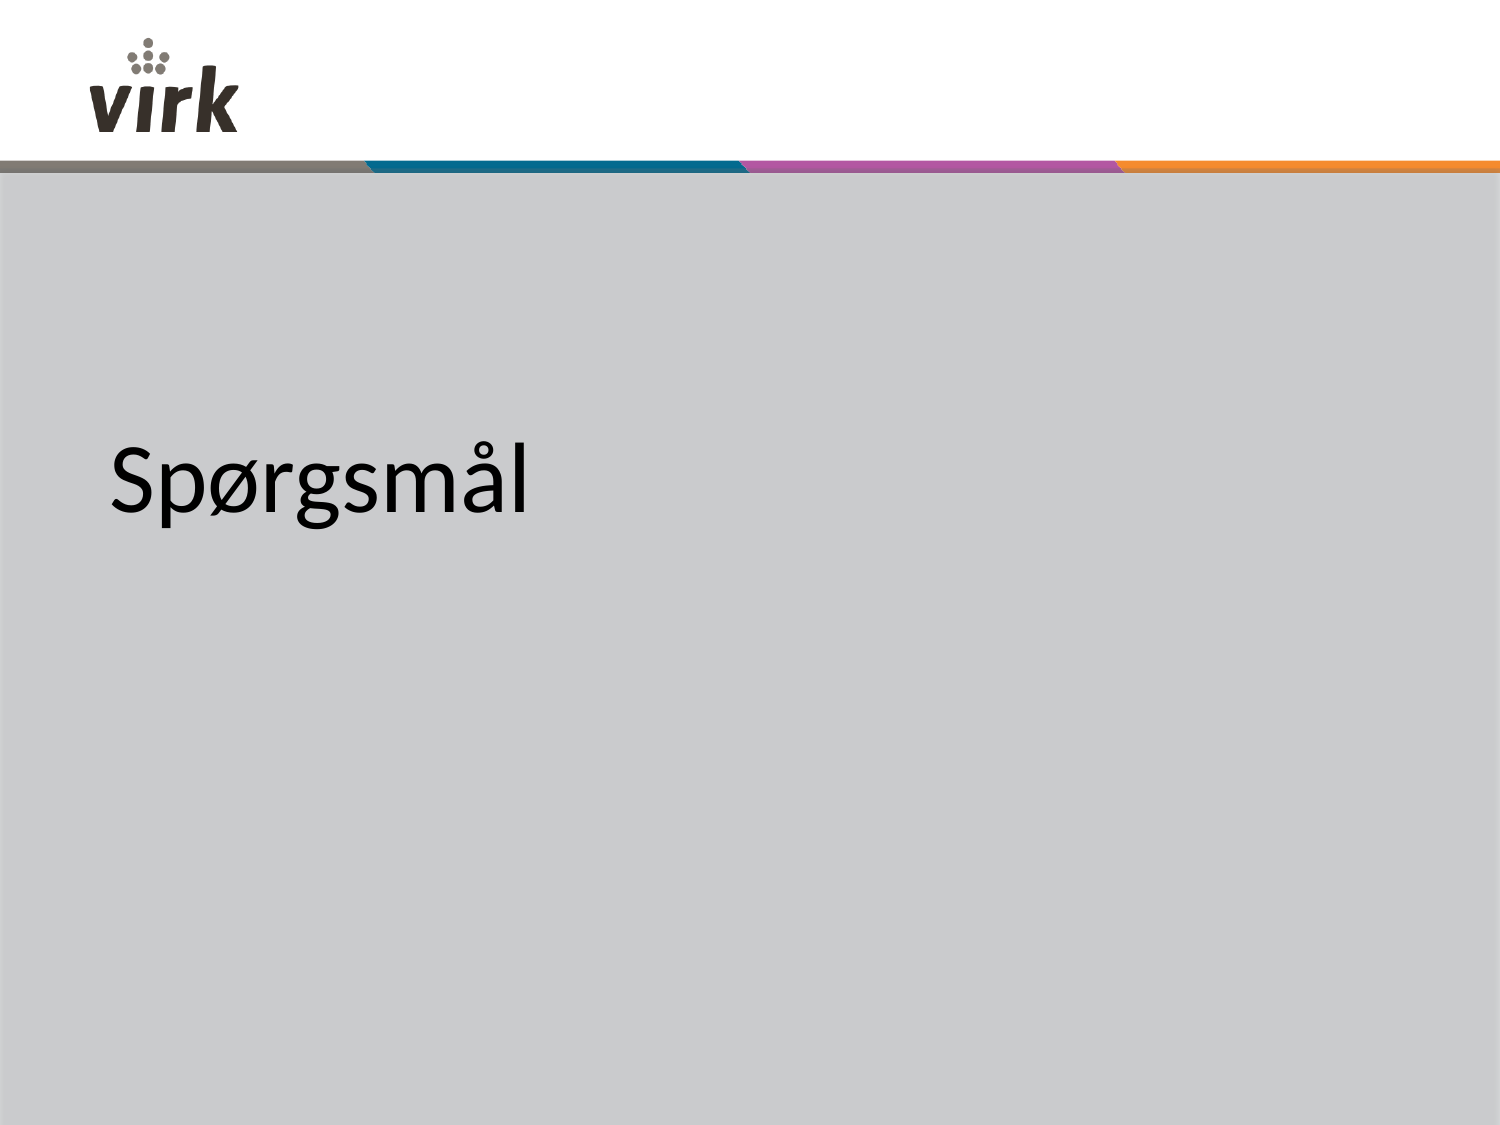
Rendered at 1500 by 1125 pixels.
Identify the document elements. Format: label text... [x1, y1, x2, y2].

text_box Spørgsmål [94, 404, 1488, 645]
